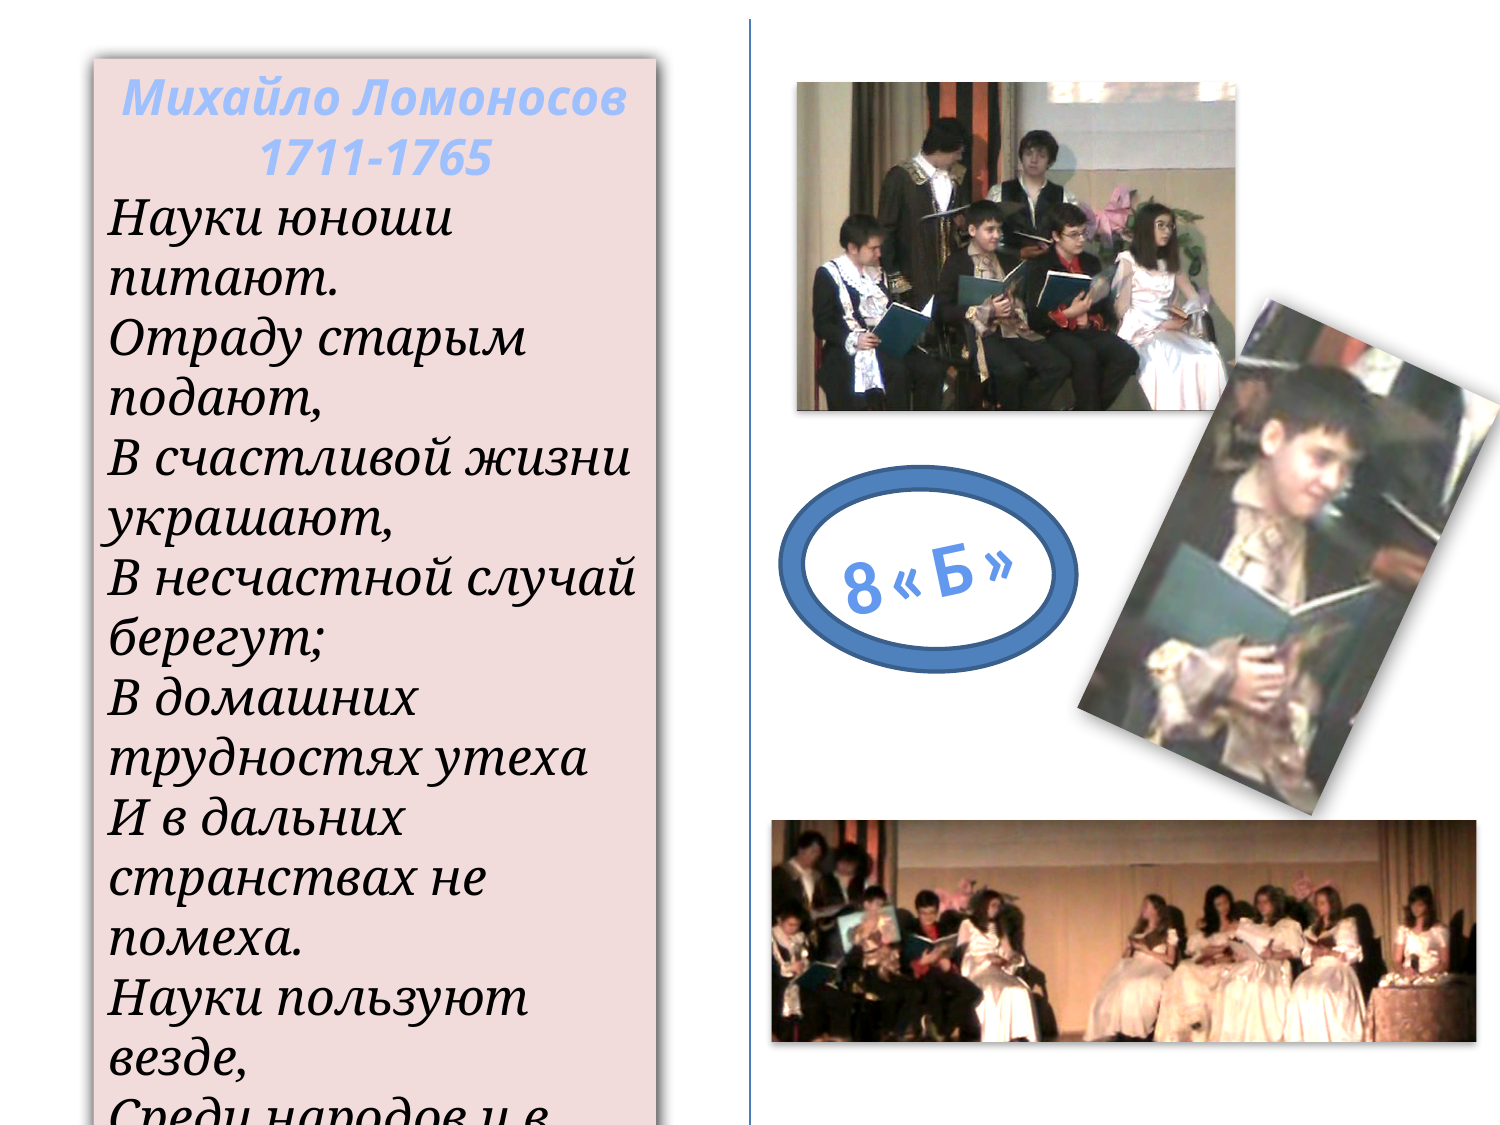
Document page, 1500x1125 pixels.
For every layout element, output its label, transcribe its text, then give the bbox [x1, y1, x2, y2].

text_box [778, 464, 1079, 674]
picture [796, 81, 1419, 783]
picture [771, 820, 1477, 1042]
text_box 8«Б» [817, 495, 1045, 643]
text_box Михайло Ломоносов 1711-1765 Науки юноши питают. Отраду старым подают, В счастливой жизни украшают, В несчастной случай берегут; В домашних трудностях утеха И в дальних странствах не помеха. Науки пользуют везде, Среди народов и в пустыне, В градском шуму и наедине, В покое сладки и в труде. [93, 58, 657, 1125]
